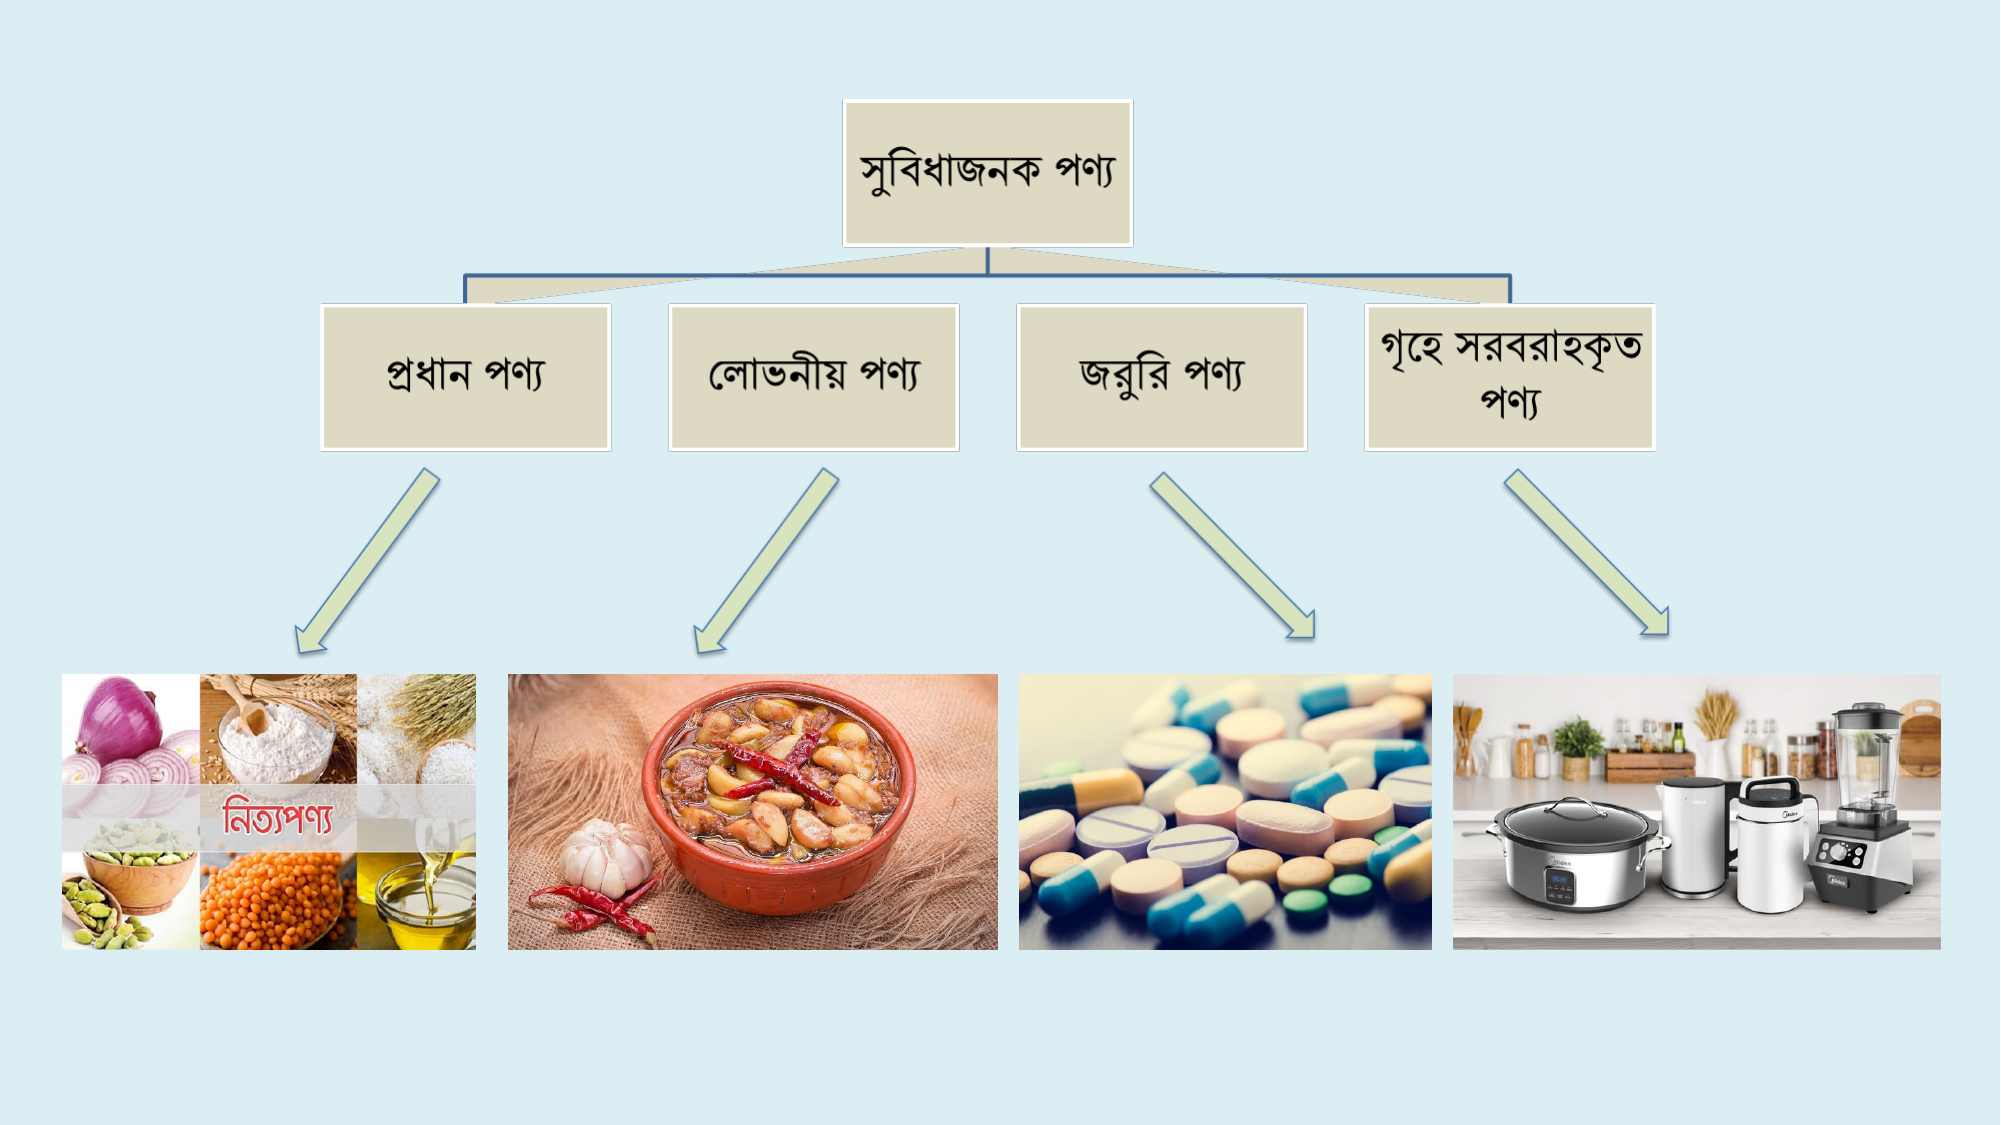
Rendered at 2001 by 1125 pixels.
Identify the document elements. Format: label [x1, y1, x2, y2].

text_box [62, 99, 1942, 951]
